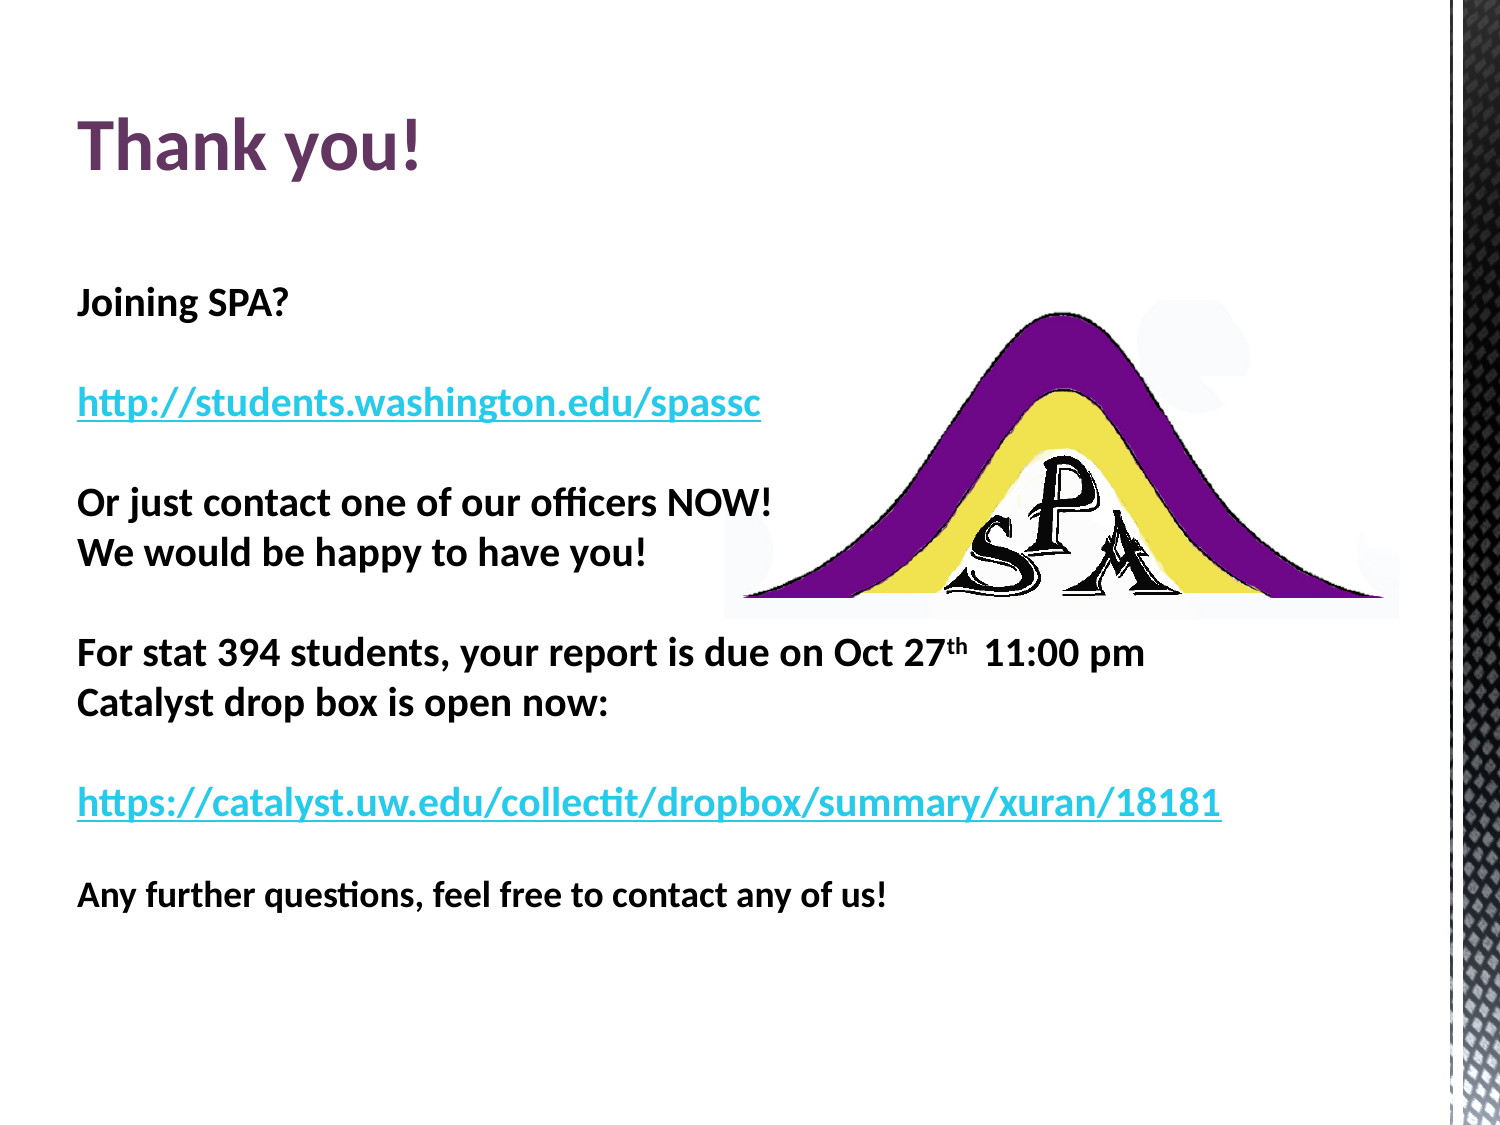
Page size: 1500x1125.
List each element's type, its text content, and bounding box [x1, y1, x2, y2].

picture [723, 299, 1400, 620]
text_box Thank you! Joining SPA? http://students.washington.edu/spassc Or just contact one of our officers NOW! We would be happy to have you! For stat 394 students, your report is due on Oct 27th 11:00 pm Catalyst drop box is open now: https://catalyst.uw.edu/collectit/dropbox/summary/xuran/18181 Any further questions, feel free to contact any of us! [62, 87, 1357, 968]
picture [1447, 0, 1500, 1125]
